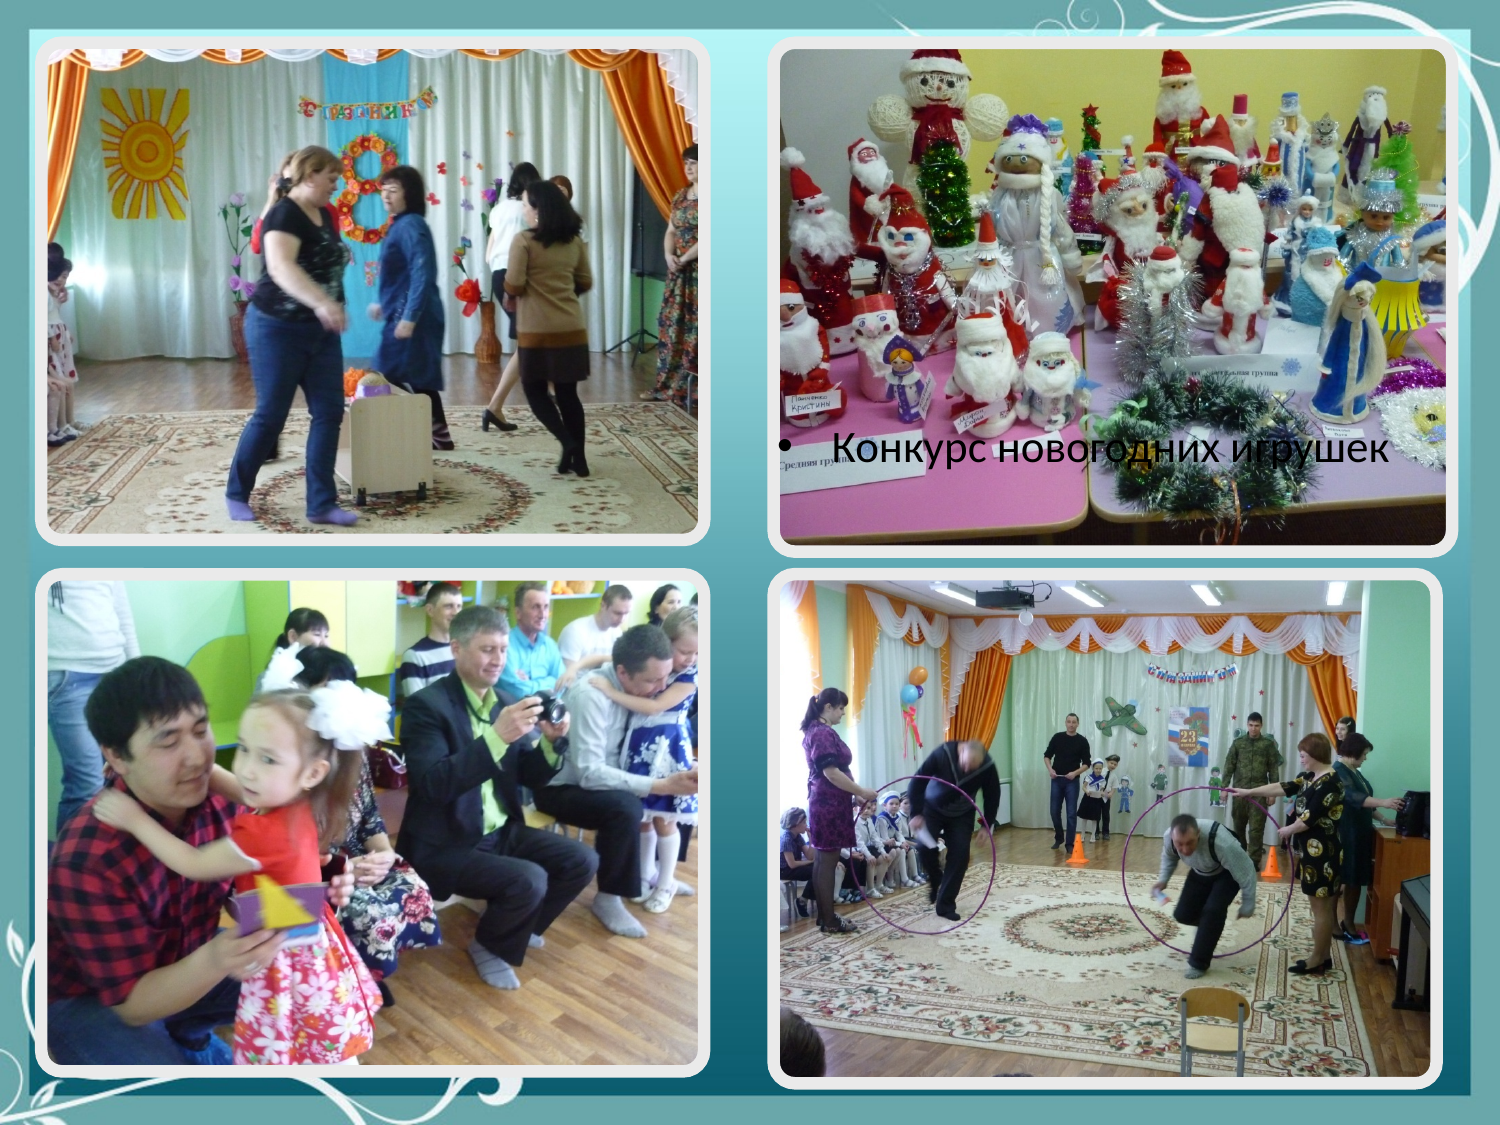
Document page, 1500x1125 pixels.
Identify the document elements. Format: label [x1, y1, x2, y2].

picture [0, 0, 1500, 1125]
list [773, 42, 1453, 552]
